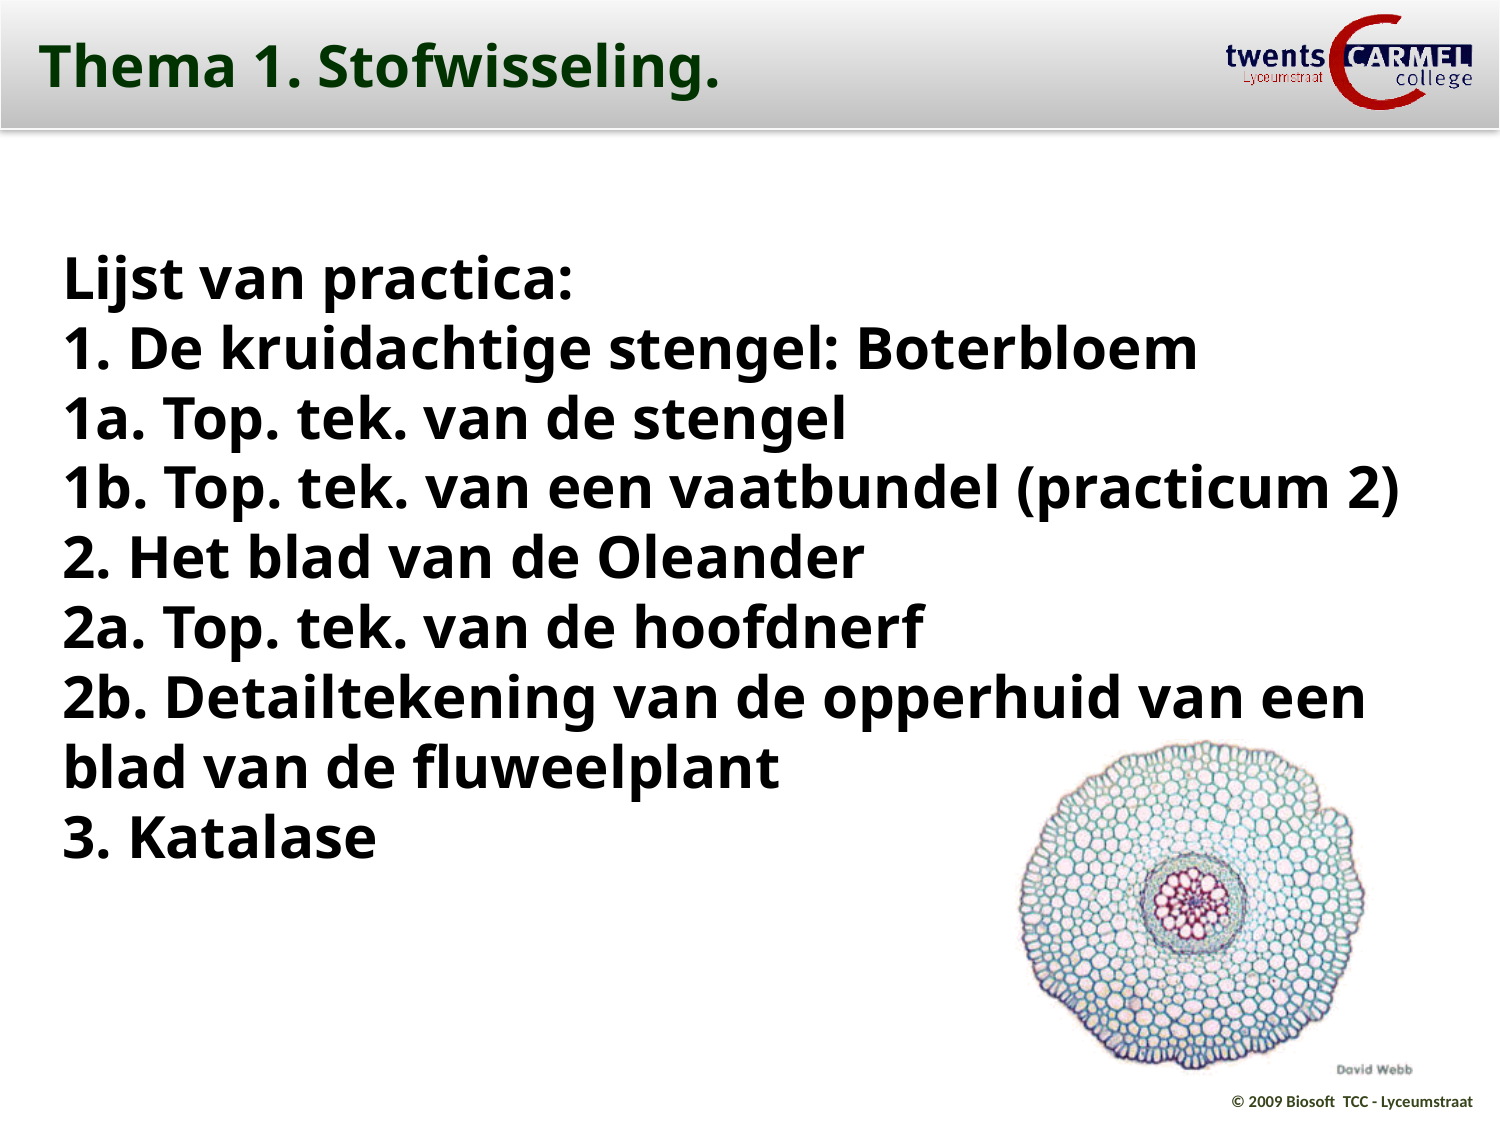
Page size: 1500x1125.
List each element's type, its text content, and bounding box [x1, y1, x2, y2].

picture [992, 739, 1414, 1077]
text_box Lijst van practica: 1. De kruidachtige stengel: Boterbloem 1a. Top. tek. van de stengel 1b. Top. tek. van een vaatbundel (practicum 2) 2. Het blad van de Oleander 2a. Top. tek. van de hoofdnerf 2b. Detailtekening van de opperhuid van een blad van de fluweelplant 3. Katalase [47, 233, 1461, 918]
picture [1218, 9, 1489, 118]
title Thema 1. Stofwisseling. [23, 11, 991, 118]
